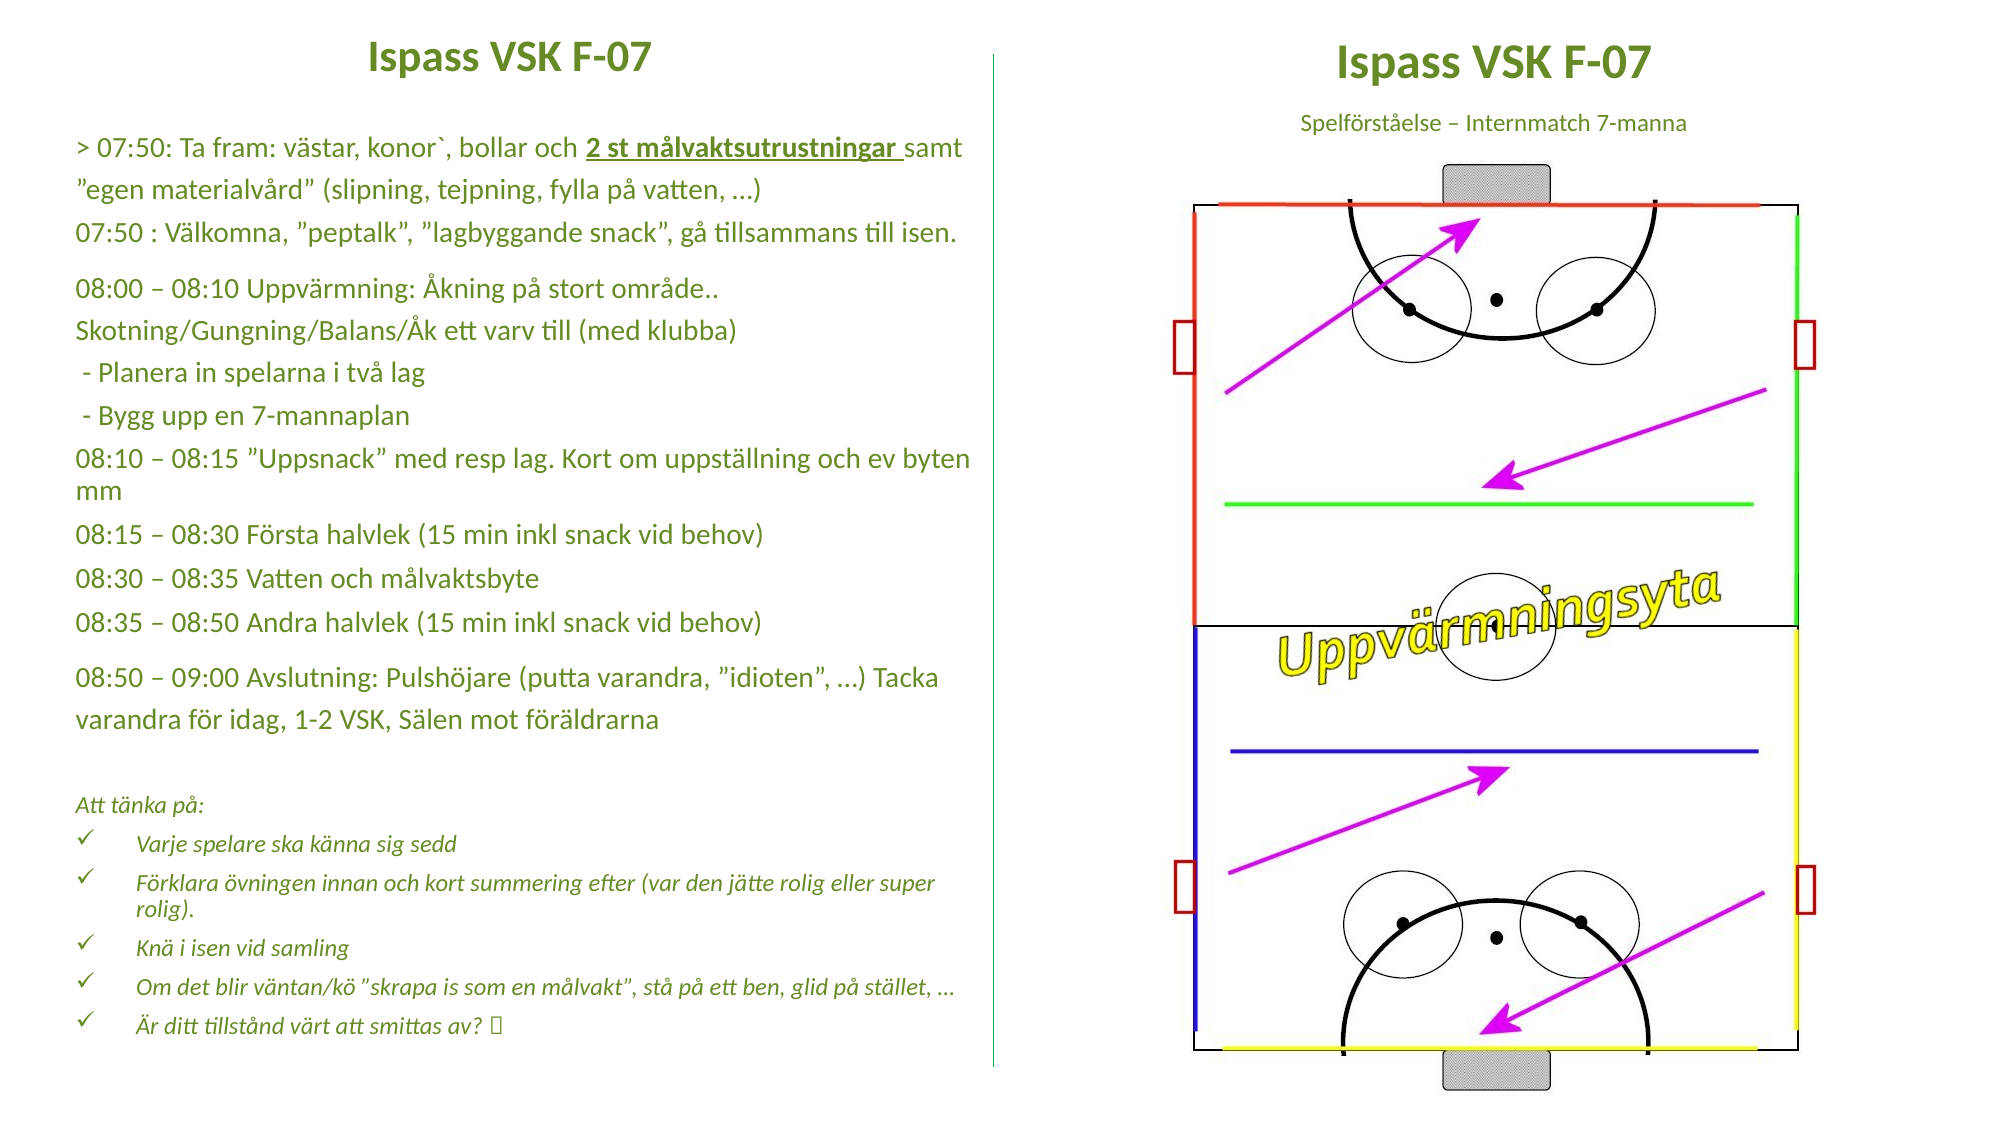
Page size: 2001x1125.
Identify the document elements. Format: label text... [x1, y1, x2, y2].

text_box Ispass VSK F-07 [78, 24, 942, 89]
subtitle > 07:50: Ta fram: västar, konor`, bollar och 2 st målvaktsutrustningar samt ”egen materialvård” (slipning, tejpning, fylla på vatten, …) 07:50 : Välkomna, ”peptalk”, ”lagbyggande snack”, gå tillsammans till isen. 08:00 – 08:10 Uppvärmning: Åkning på stort område.. Skotning/Gungning/Balans/Åk ett varv till (med klubba) - Planera in spelarna i två lag - Bygg upp en 7-mannaplan 08:10 – 08:15 ”Uppsnack” med resp lag. Kort om uppställning och ev byten mm 08:15 – 08:30 Första halvlek (15 min inkl snack vid behov) 08:30 – 08:35 Vatten och målvaktsbyte 08:35 – 08:50 Andra halvlek (15 min inkl snack vid behov) 08:50 – 09:00 Avslutning: Pulshöjare (putta varandra, ”idioten”, …) Tacka varandra för idag, 1-2 VSK, Sälen mot föräldrarna Att tänka på: Varje spelare ska känna sig sedd Förklara övningen innan och kort summering efter (var den jätte rolig eller super rolig). Knä i isen vid samling Om det blir väntan/kö ”skrapa is som en målvakt”, stå på ett ben, glid på stället, … Är ditt tillstånd värt att smittas av?  [60, 113, 993, 1060]
picture [1148, 136, 1840, 1116]
text_box Ispass VSK F-07 Spelförståelse – Internmatch 7-manna [1062, 27, 1927, 149]
